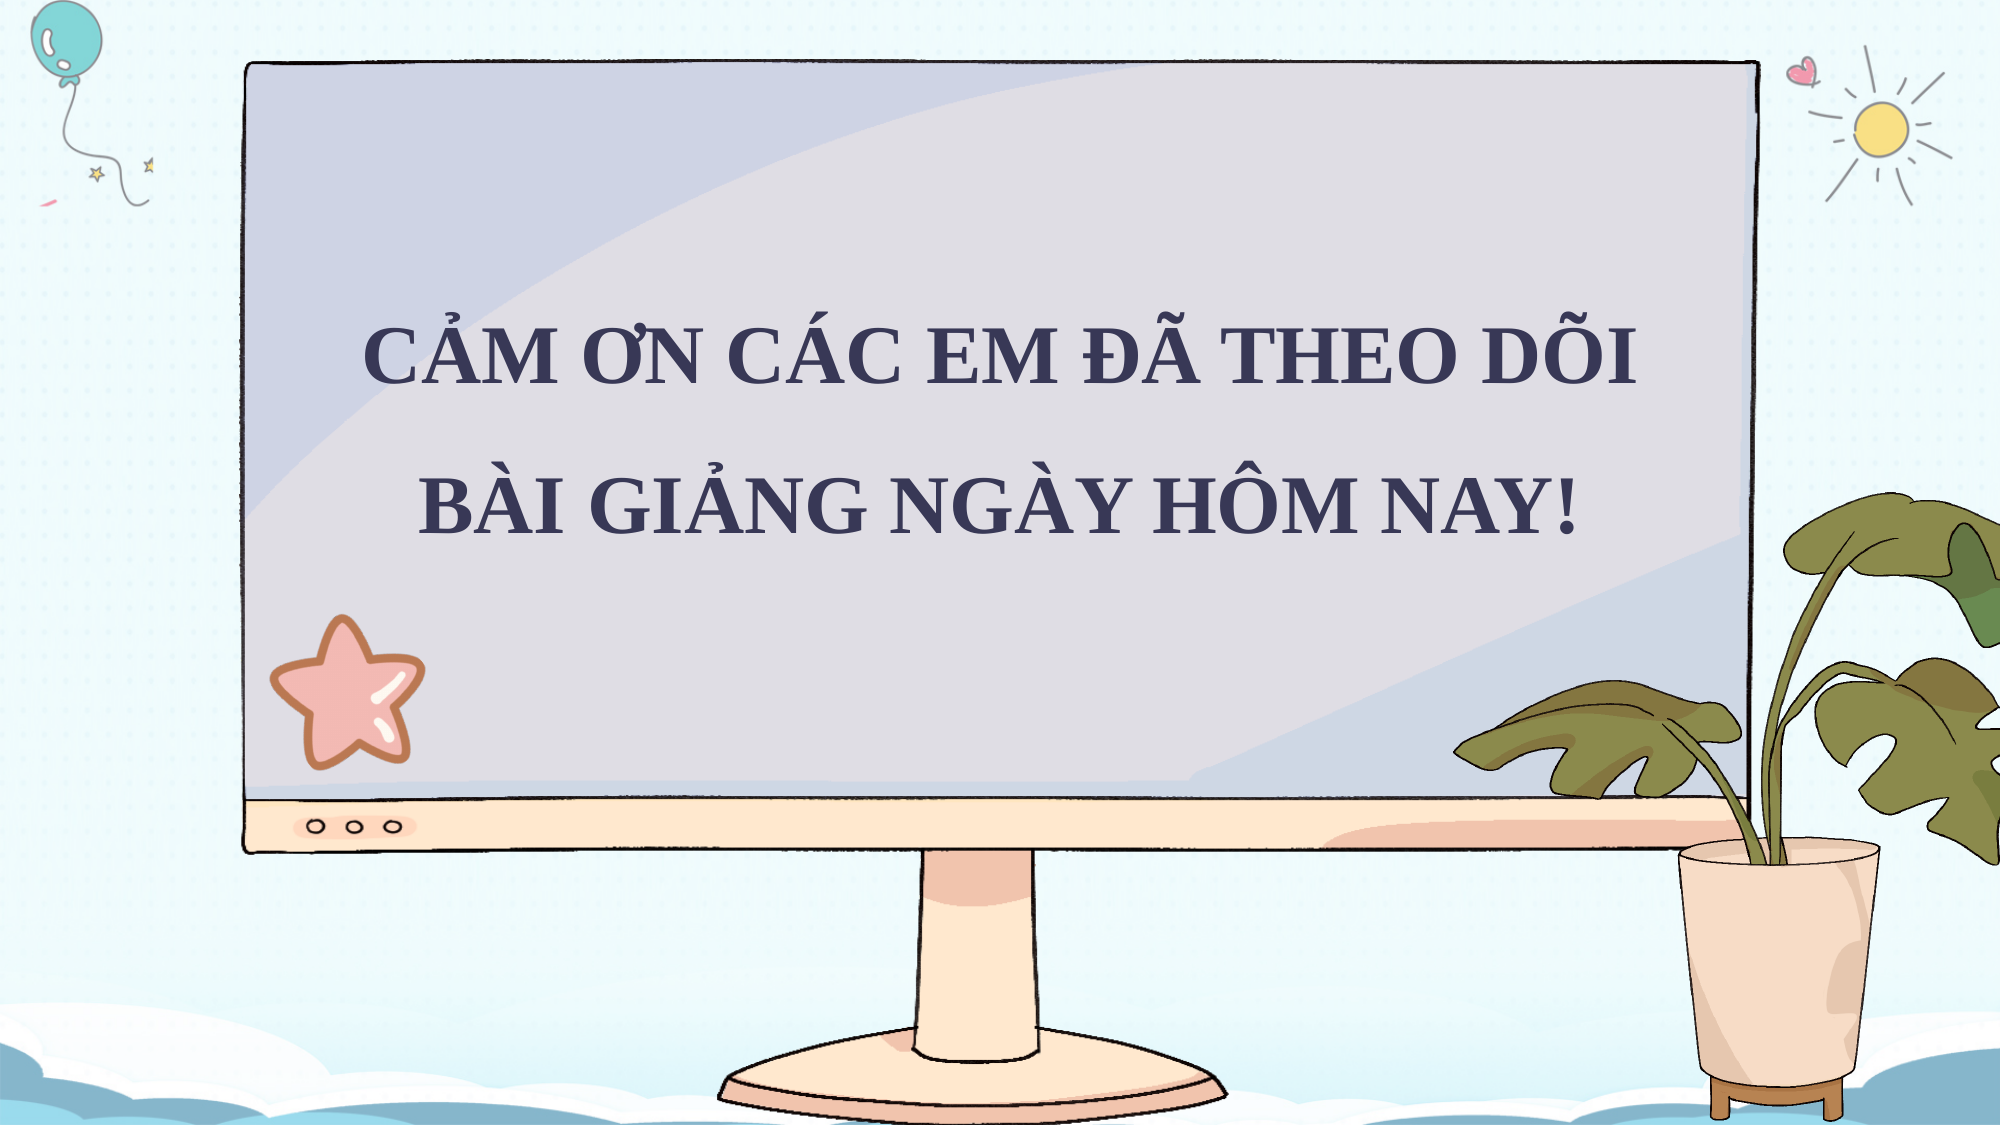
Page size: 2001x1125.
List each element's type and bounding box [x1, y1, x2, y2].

picture [239, 58, 2000, 1125]
